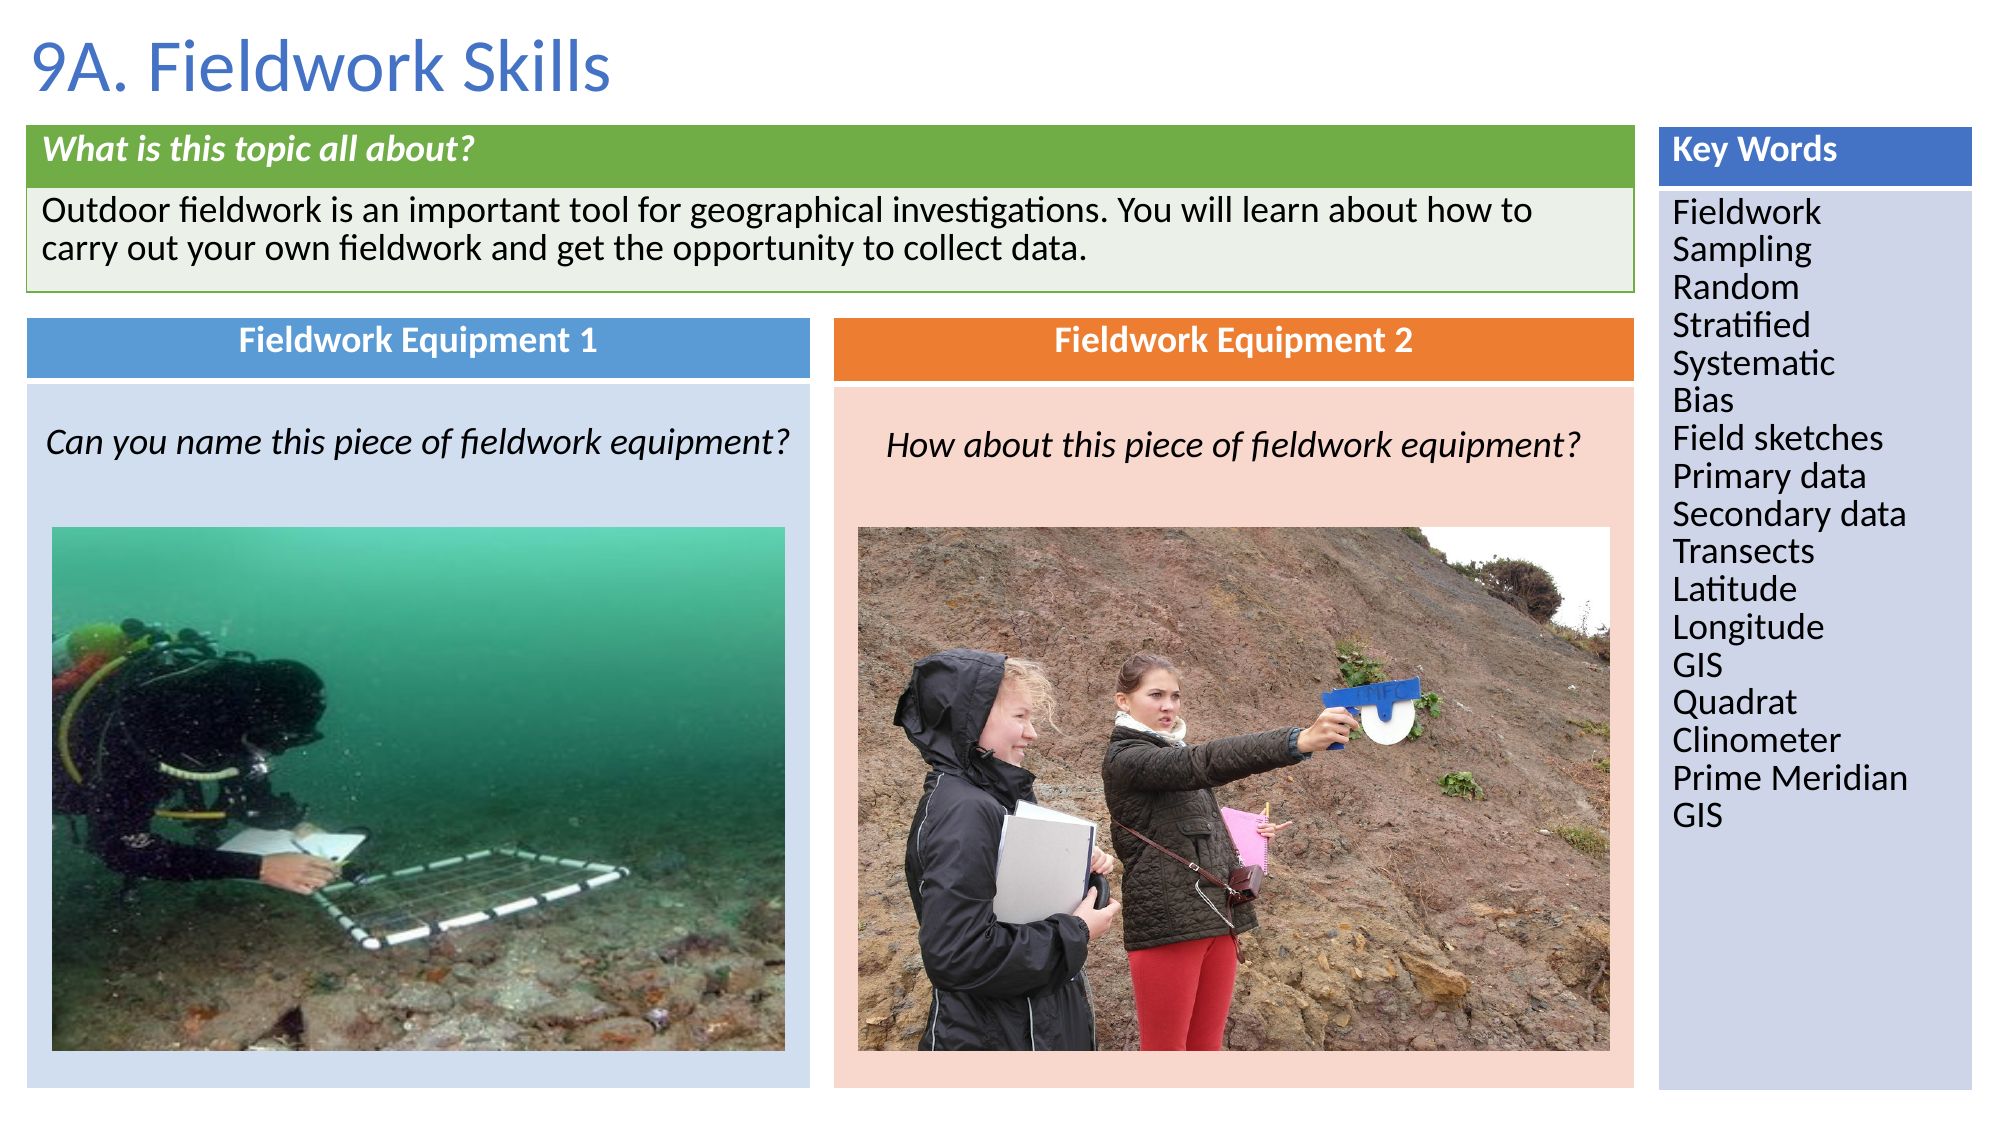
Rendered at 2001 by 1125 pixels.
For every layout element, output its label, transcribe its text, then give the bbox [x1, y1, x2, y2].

table_header Key Words [1659, 127, 1972, 186]
table_header What is this topic all about? [27, 127, 1633, 186]
table_cell How about this piece of fieldwork equipment? [834, 387, 1634, 1088]
text_box 9A. Fieldwork Skills [14, 8, 628, 114]
table_header Fieldwork Equipment 1 [27, 318, 810, 378]
picture [858, 527, 1610, 1051]
table_cell Outdoor fieldwork is an important tool for geographical investigations. You will learn about how to carry out your own fieldwork and get the opportunity to collect data. [27, 188, 1633, 291]
table_cell Can you name this piece of fieldwork equipment? [27, 384, 810, 1088]
table_cell Fieldwork Sampling Random Stratified Systematic Bias Field sketches Primary data Secondary data Transects Latitude Longitude GIS Quadrat Clinometer Prime Meridian GIS [1659, 191, 1972, 1090]
picture [52, 527, 785, 1051]
table_header Fieldwork Equipment 2 [834, 318, 1634, 381]
